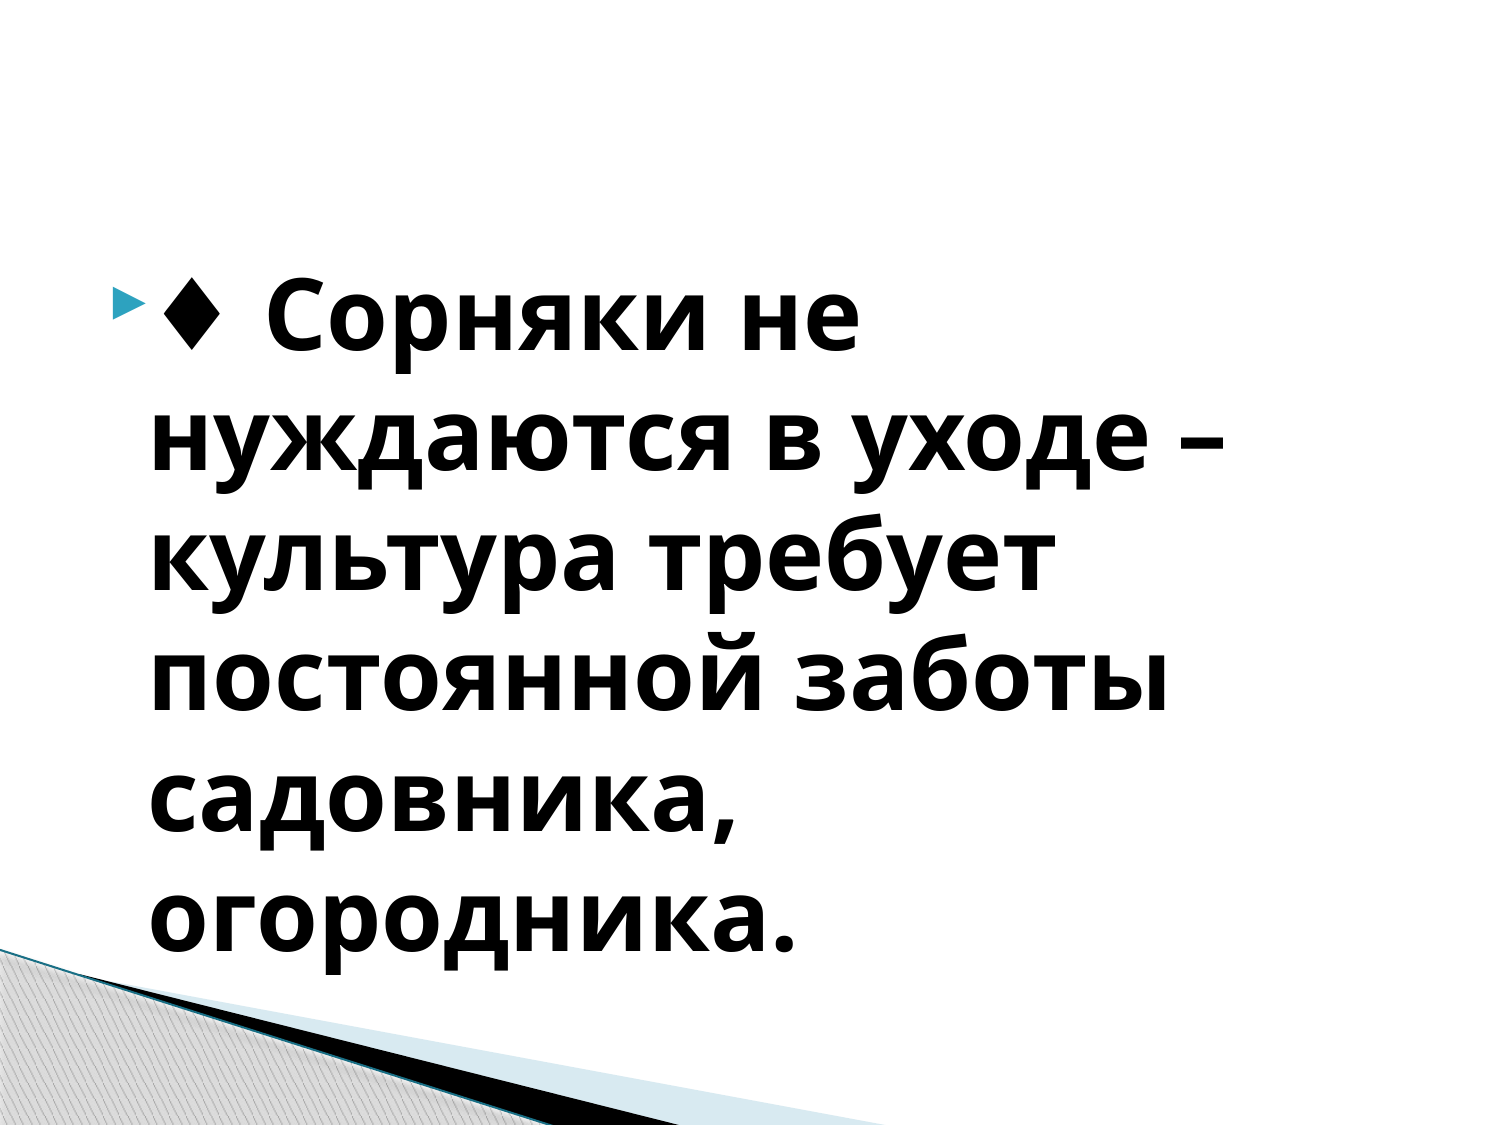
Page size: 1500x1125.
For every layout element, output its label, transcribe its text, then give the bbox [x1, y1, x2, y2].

list ♦ Сорняки не нуждаются в уходе – культура требует постоянной заботы садовника, огородника. [75, 243, 1425, 986]
